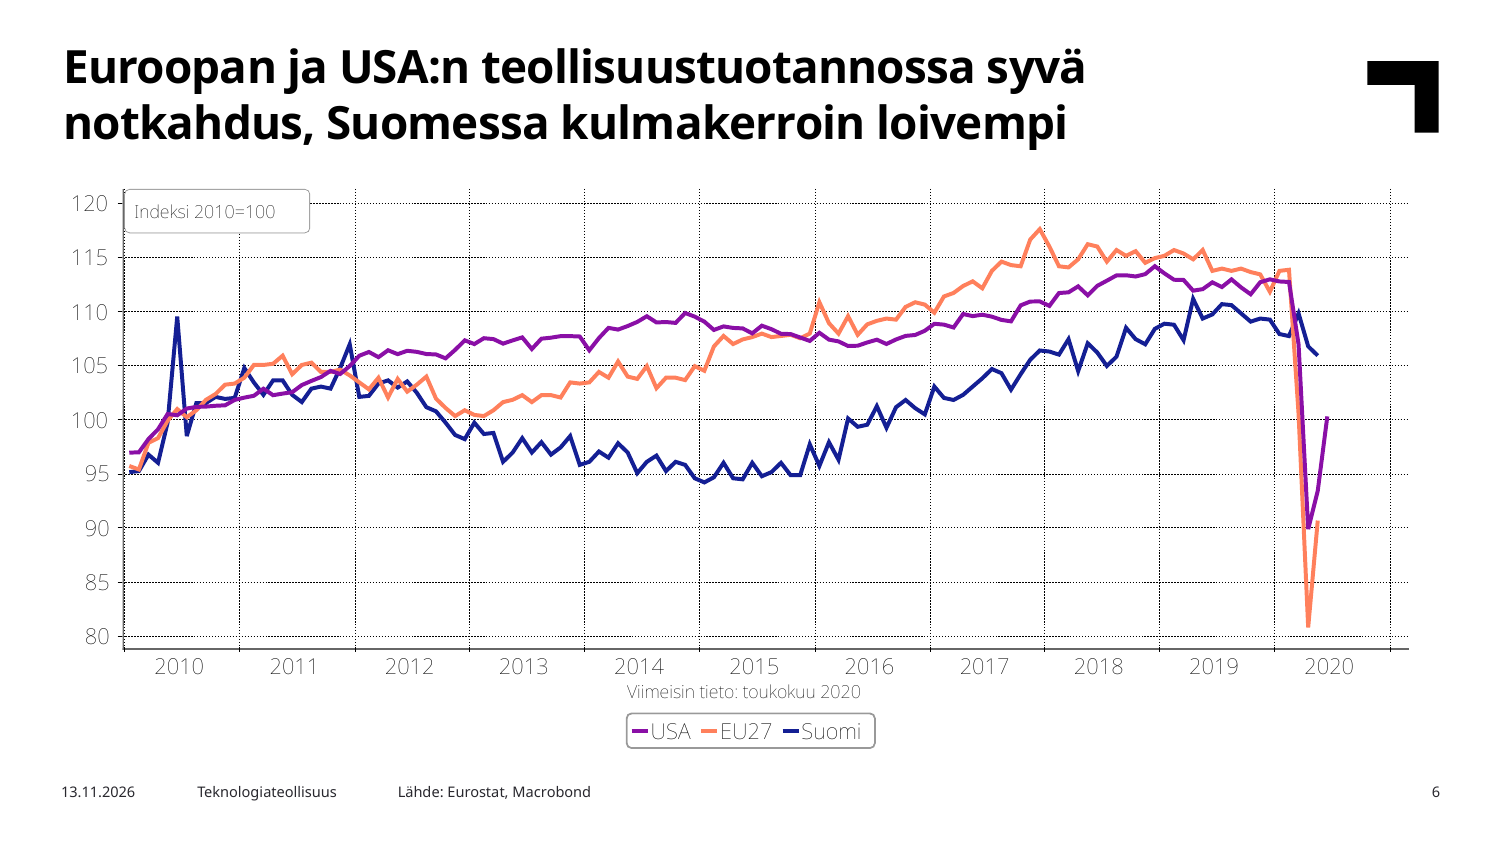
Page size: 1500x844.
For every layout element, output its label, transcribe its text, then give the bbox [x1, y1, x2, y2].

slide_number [46, 775, 182, 803]
list Lähde: Eurostat, Macrobond [382, 775, 871, 803]
footer Teknologiateollisuus [182, 775, 382, 803]
list Euroopan ja USA:n teollisuustuotannossa syvä notkahdus, Suomessa kulmakerroin loivempi [46, 28, 1358, 135]
slide_number 6 [1313, 775, 1456, 803]
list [62, 180, 1439, 763]
